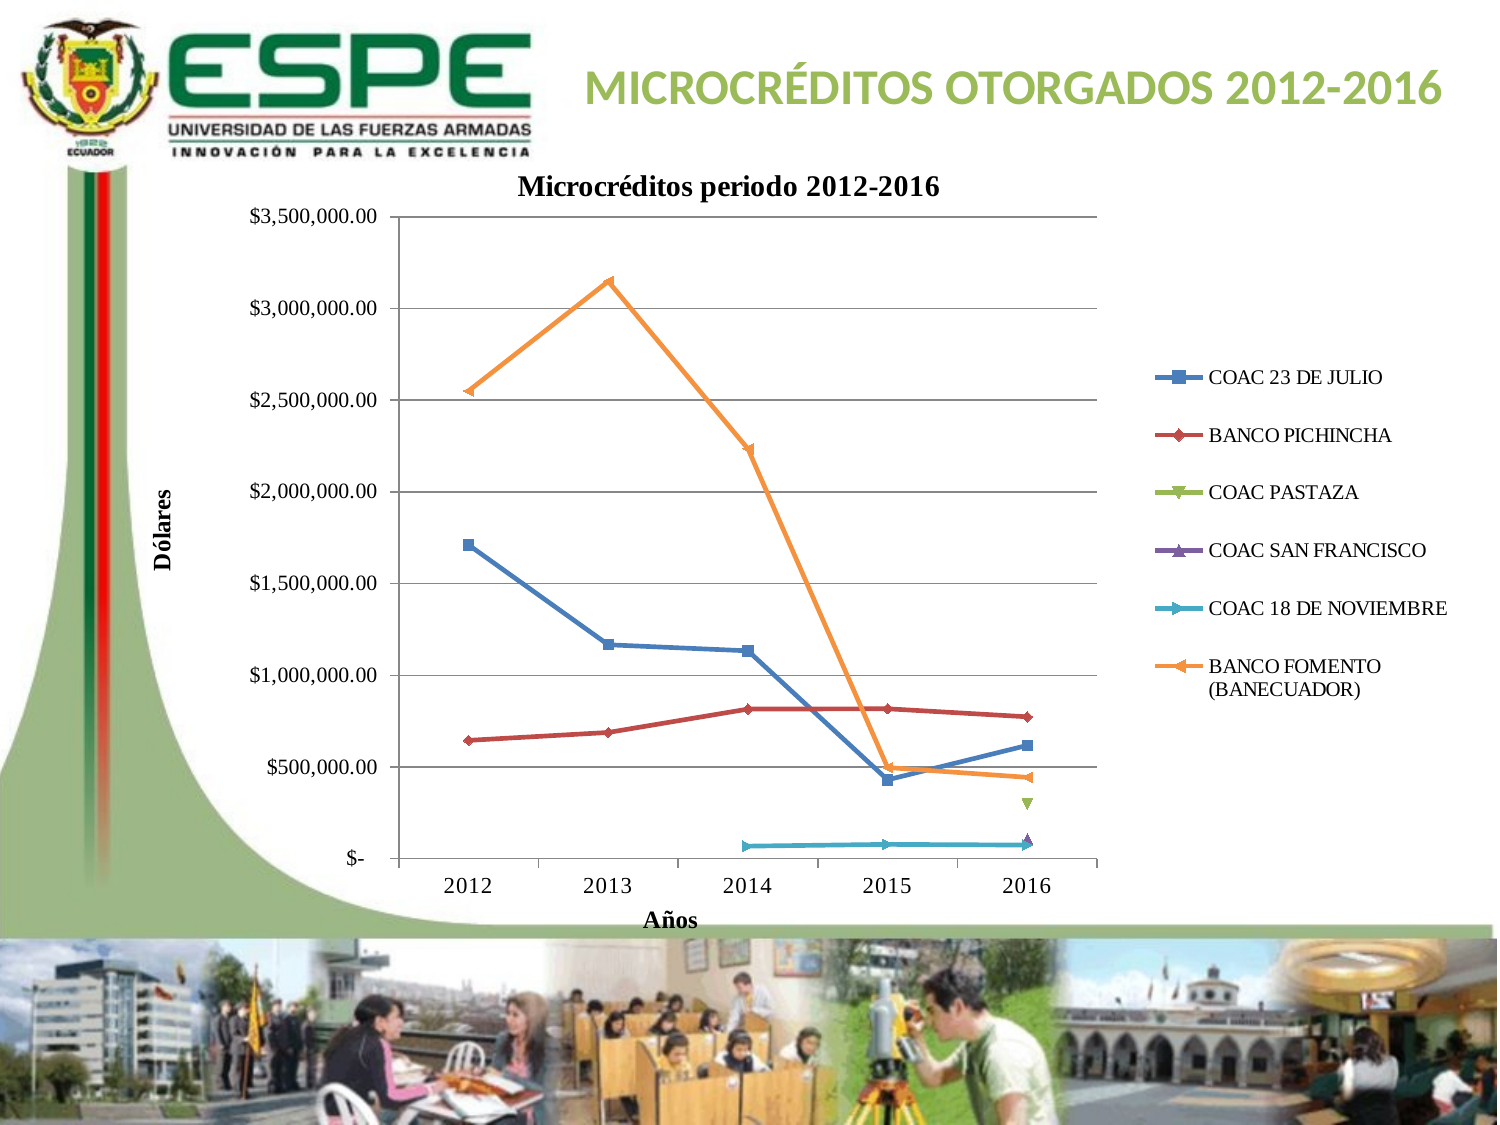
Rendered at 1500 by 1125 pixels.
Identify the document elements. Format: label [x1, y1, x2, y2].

chart [131, 160, 1497, 941]
picture [0, 0, 1497, 1125]
